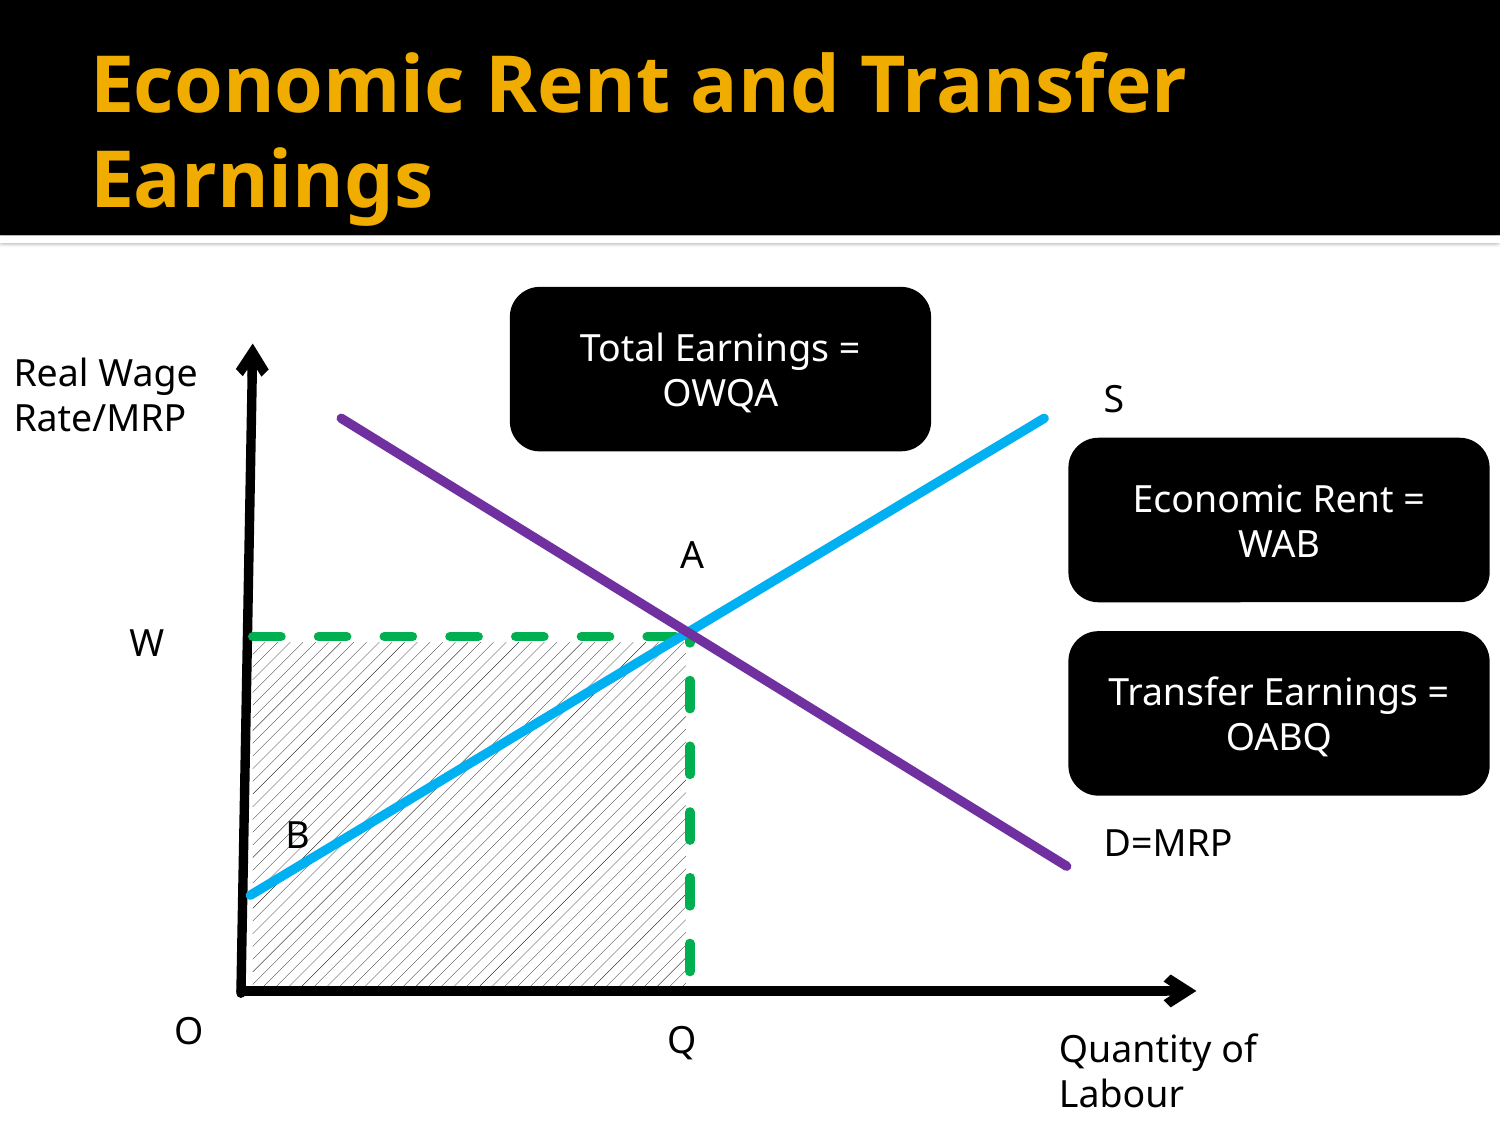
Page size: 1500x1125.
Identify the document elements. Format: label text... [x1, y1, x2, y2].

text_box Quantity of Labour [1044, 1017, 1293, 1123]
text_box O [159, 1000, 240, 1060]
text_box Real Wage Rate/MRP [0, 341, 244, 447]
text_box S [1066, 367, 1162, 428]
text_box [240, 343, 253, 990]
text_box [250, 418, 1045, 896]
title Economic Rent and Transfer Earnings [75, 25, 1425, 231]
text_box Transfer Earnings = OABQ [1071, 631, 1490, 796]
text_box Economic Rent = WAB [1071, 437, 1490, 603]
text_box Q [652, 1008, 732, 1069]
text_box [258, 904, 690, 986]
text_box Total Earnings = OWQA [509, 286, 932, 416]
text_box W [114, 611, 230, 672]
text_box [341, 418, 1067, 867]
text_box D=MRP [1070, 811, 1270, 872]
